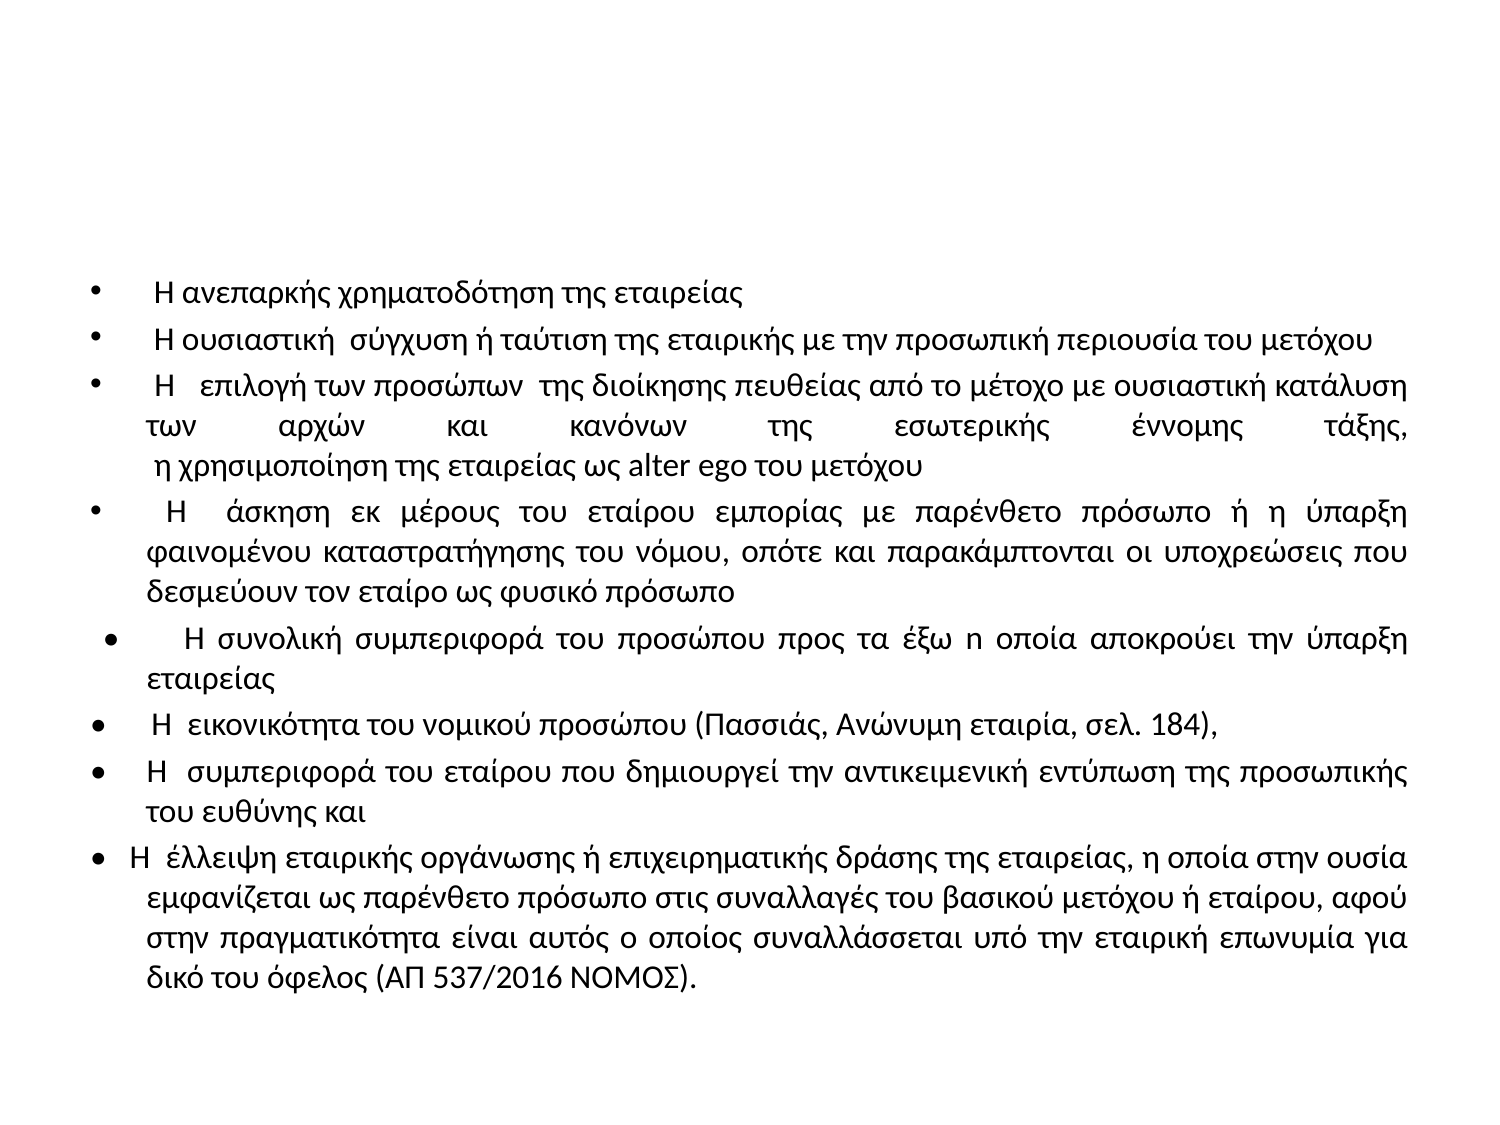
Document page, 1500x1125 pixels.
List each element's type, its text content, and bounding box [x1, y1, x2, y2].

list Η ανεπαρκής χρηματοδότηση της εταιρείας Η ουσιαστική σύγχυση ή ταύτιση της εταιρικής με την προσωπική περιουσία του μετόχου Η επιλογή των προσώπων της διοίκησης πευθείας από το μέτοχο με ουσιαστική κατάλυση των αρχών και κανόνων της εσωτερικής έννομης τάξης, η χρησιμοποίηση της εταιρείας ως alter ego του μετόχου Η άσκηση εκ μέρους του εταίρου εμπορίας με παρένθετο πρόσωπο ή η ύπαρξη φαινομένου καταστρατήγησης του νόμου, οπότε και παρακάμπτονται οι υποχρεώσεις που δεσμεύουν τον εταίρο ως φυσικό πρόσωπο • Η συνολική συμπεριφορά του προσώπου προς τα έξω n οποία αποκρούει την ύπαρξη εταιρείας • Η εικονικότητα του νομικού προσώπου (Πασσιάς, Ανώνυμη εταιρία, σελ. 184), • Η συμπεριφορά του εταίρου που δημιουργεί την αντικειμενική εντύπωση της προσωπικής του ευθύνης και • Η έλλειψη εταιρικής οργάνωσης ή επιχειρηματικής δράσης της εταιρείας, η οποία στην ουσία εμφανίζεται ως παρένθετο πρόσωπο στις συναλλαγές του βασικού μετόχου ή εταίρου, αφού στην πραγματικότητα είναι αυτός ο οποίος συναλλάσσεται υπό την εταιρική επωνυμία για δικό του όφελος (ΑΠ 537/2016 ΝΟΜΟΣ). [75, 262, 1425, 1005]
